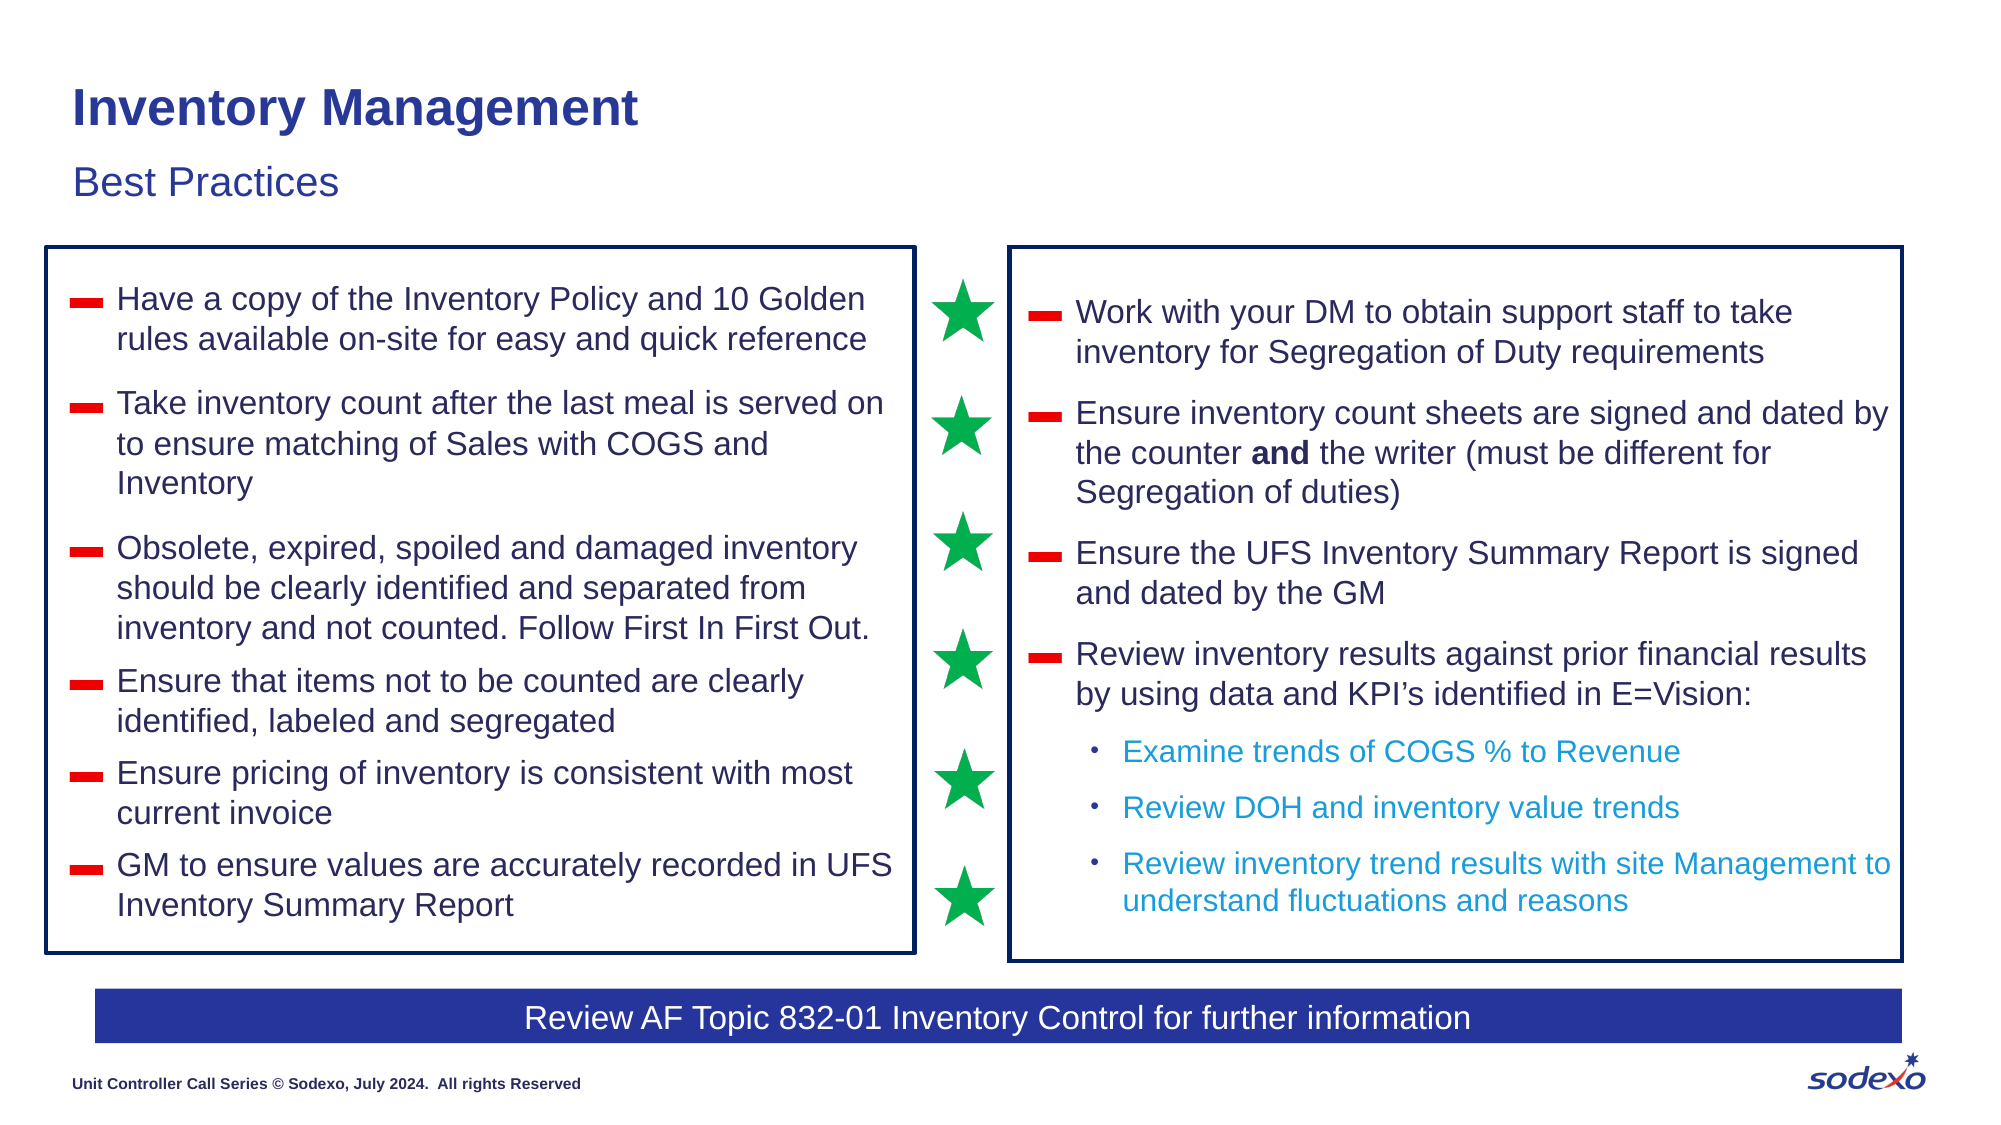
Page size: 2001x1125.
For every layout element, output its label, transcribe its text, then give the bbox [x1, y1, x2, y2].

picture [928, 859, 1001, 932]
picture [926, 505, 999, 577]
text_box Have a copy of the Inventory Policy and 10 Golden rules available on-site for easy and quick reference Take inventory count after the last meal is served on to ensure matching of Sales with COGS and Inventory Obsolete, expired, spoiled and damaged inventory should be clearly identified and separated from inventory and not counted. Follow First In First Out. Ensure that items not to be counted are clearly identified, labeled and segregated Ensure pricing of inventory is consistent with most current invoice GM to ensure values are accurately recorded in UFS Inventory Summary Report [45, 247, 915, 954]
picture [928, 742, 1001, 815]
title Inventory Management [72, 80, 1798, 138]
text_box Work with your DM to obtain support staff to take inventory for Segregation of Duty requirements Ensure inventory count sheets are signed and dated by the counter and the writer (must be different for Segregation of duties) Ensure the UFS Inventory Summary Report is signed and dated by the GM Review inventory results against prior financial results by using data and KPI’s identified in E=Vision: Examine trends of COGS % to Revenue Review DOH and inventory value trends Review inventory trend results with site Management to understand fluctuations and reasons [1009, 247, 1902, 962]
text_box Review AF Topic 832-01 Inventory Control for further information [95, 988, 1902, 1044]
picture [926, 622, 999, 695]
picture [925, 272, 1001, 348]
footer Unit Controller Call Series © Sodexo, July 2024. All rights Reserved [72, 1074, 748, 1094]
subtitle Best Practices [72, 139, 1798, 199]
picture [925, 389, 998, 462]
picture [1801, 1048, 1929, 1094]
